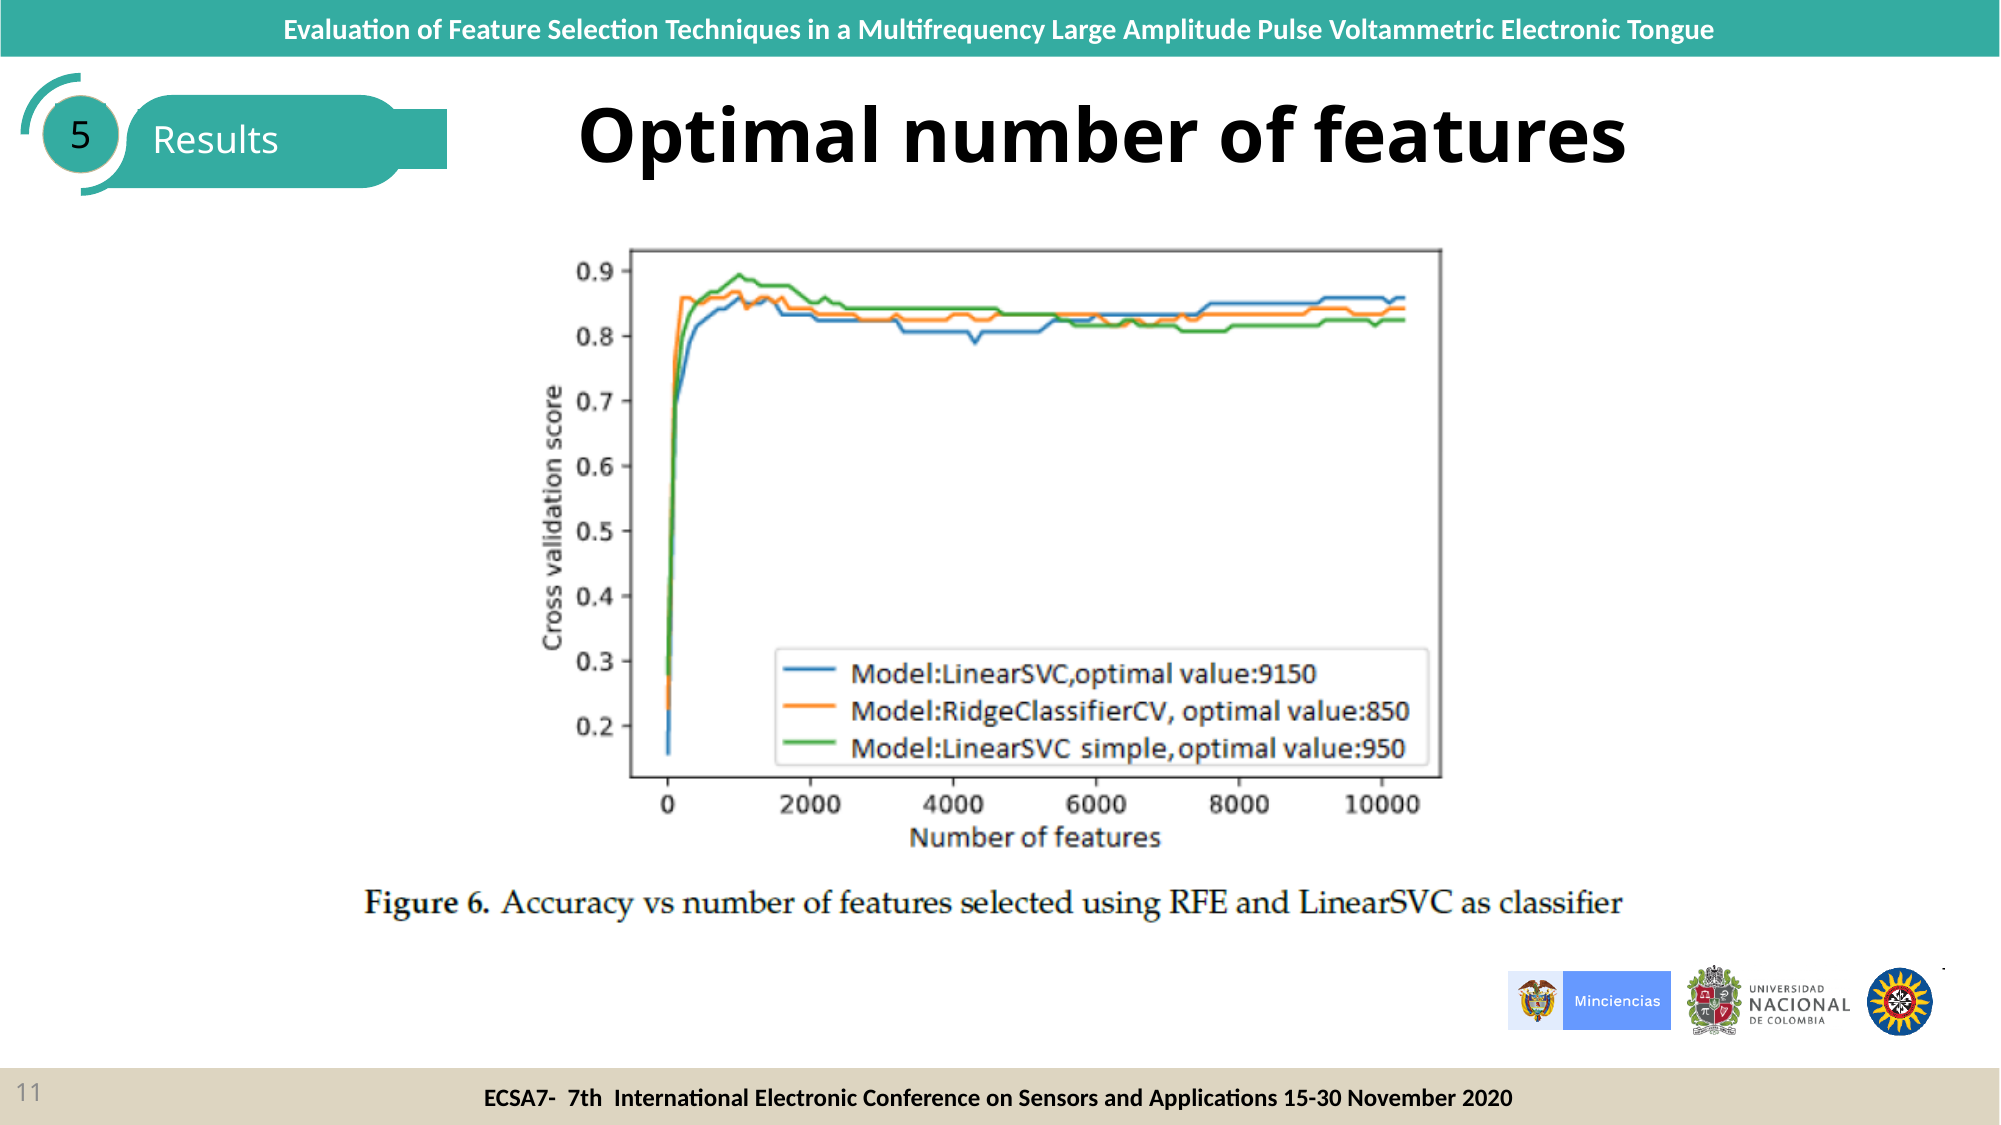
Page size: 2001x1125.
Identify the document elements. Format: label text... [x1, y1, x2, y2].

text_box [1508, 965, 1847, 1035]
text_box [20, 72, 448, 197]
text_box Optimal number of features [562, 80, 1724, 186]
slide_number 11 [0, 1063, 81, 1124]
picture [1852, 952, 1946, 1050]
picture [304, 212, 1696, 951]
